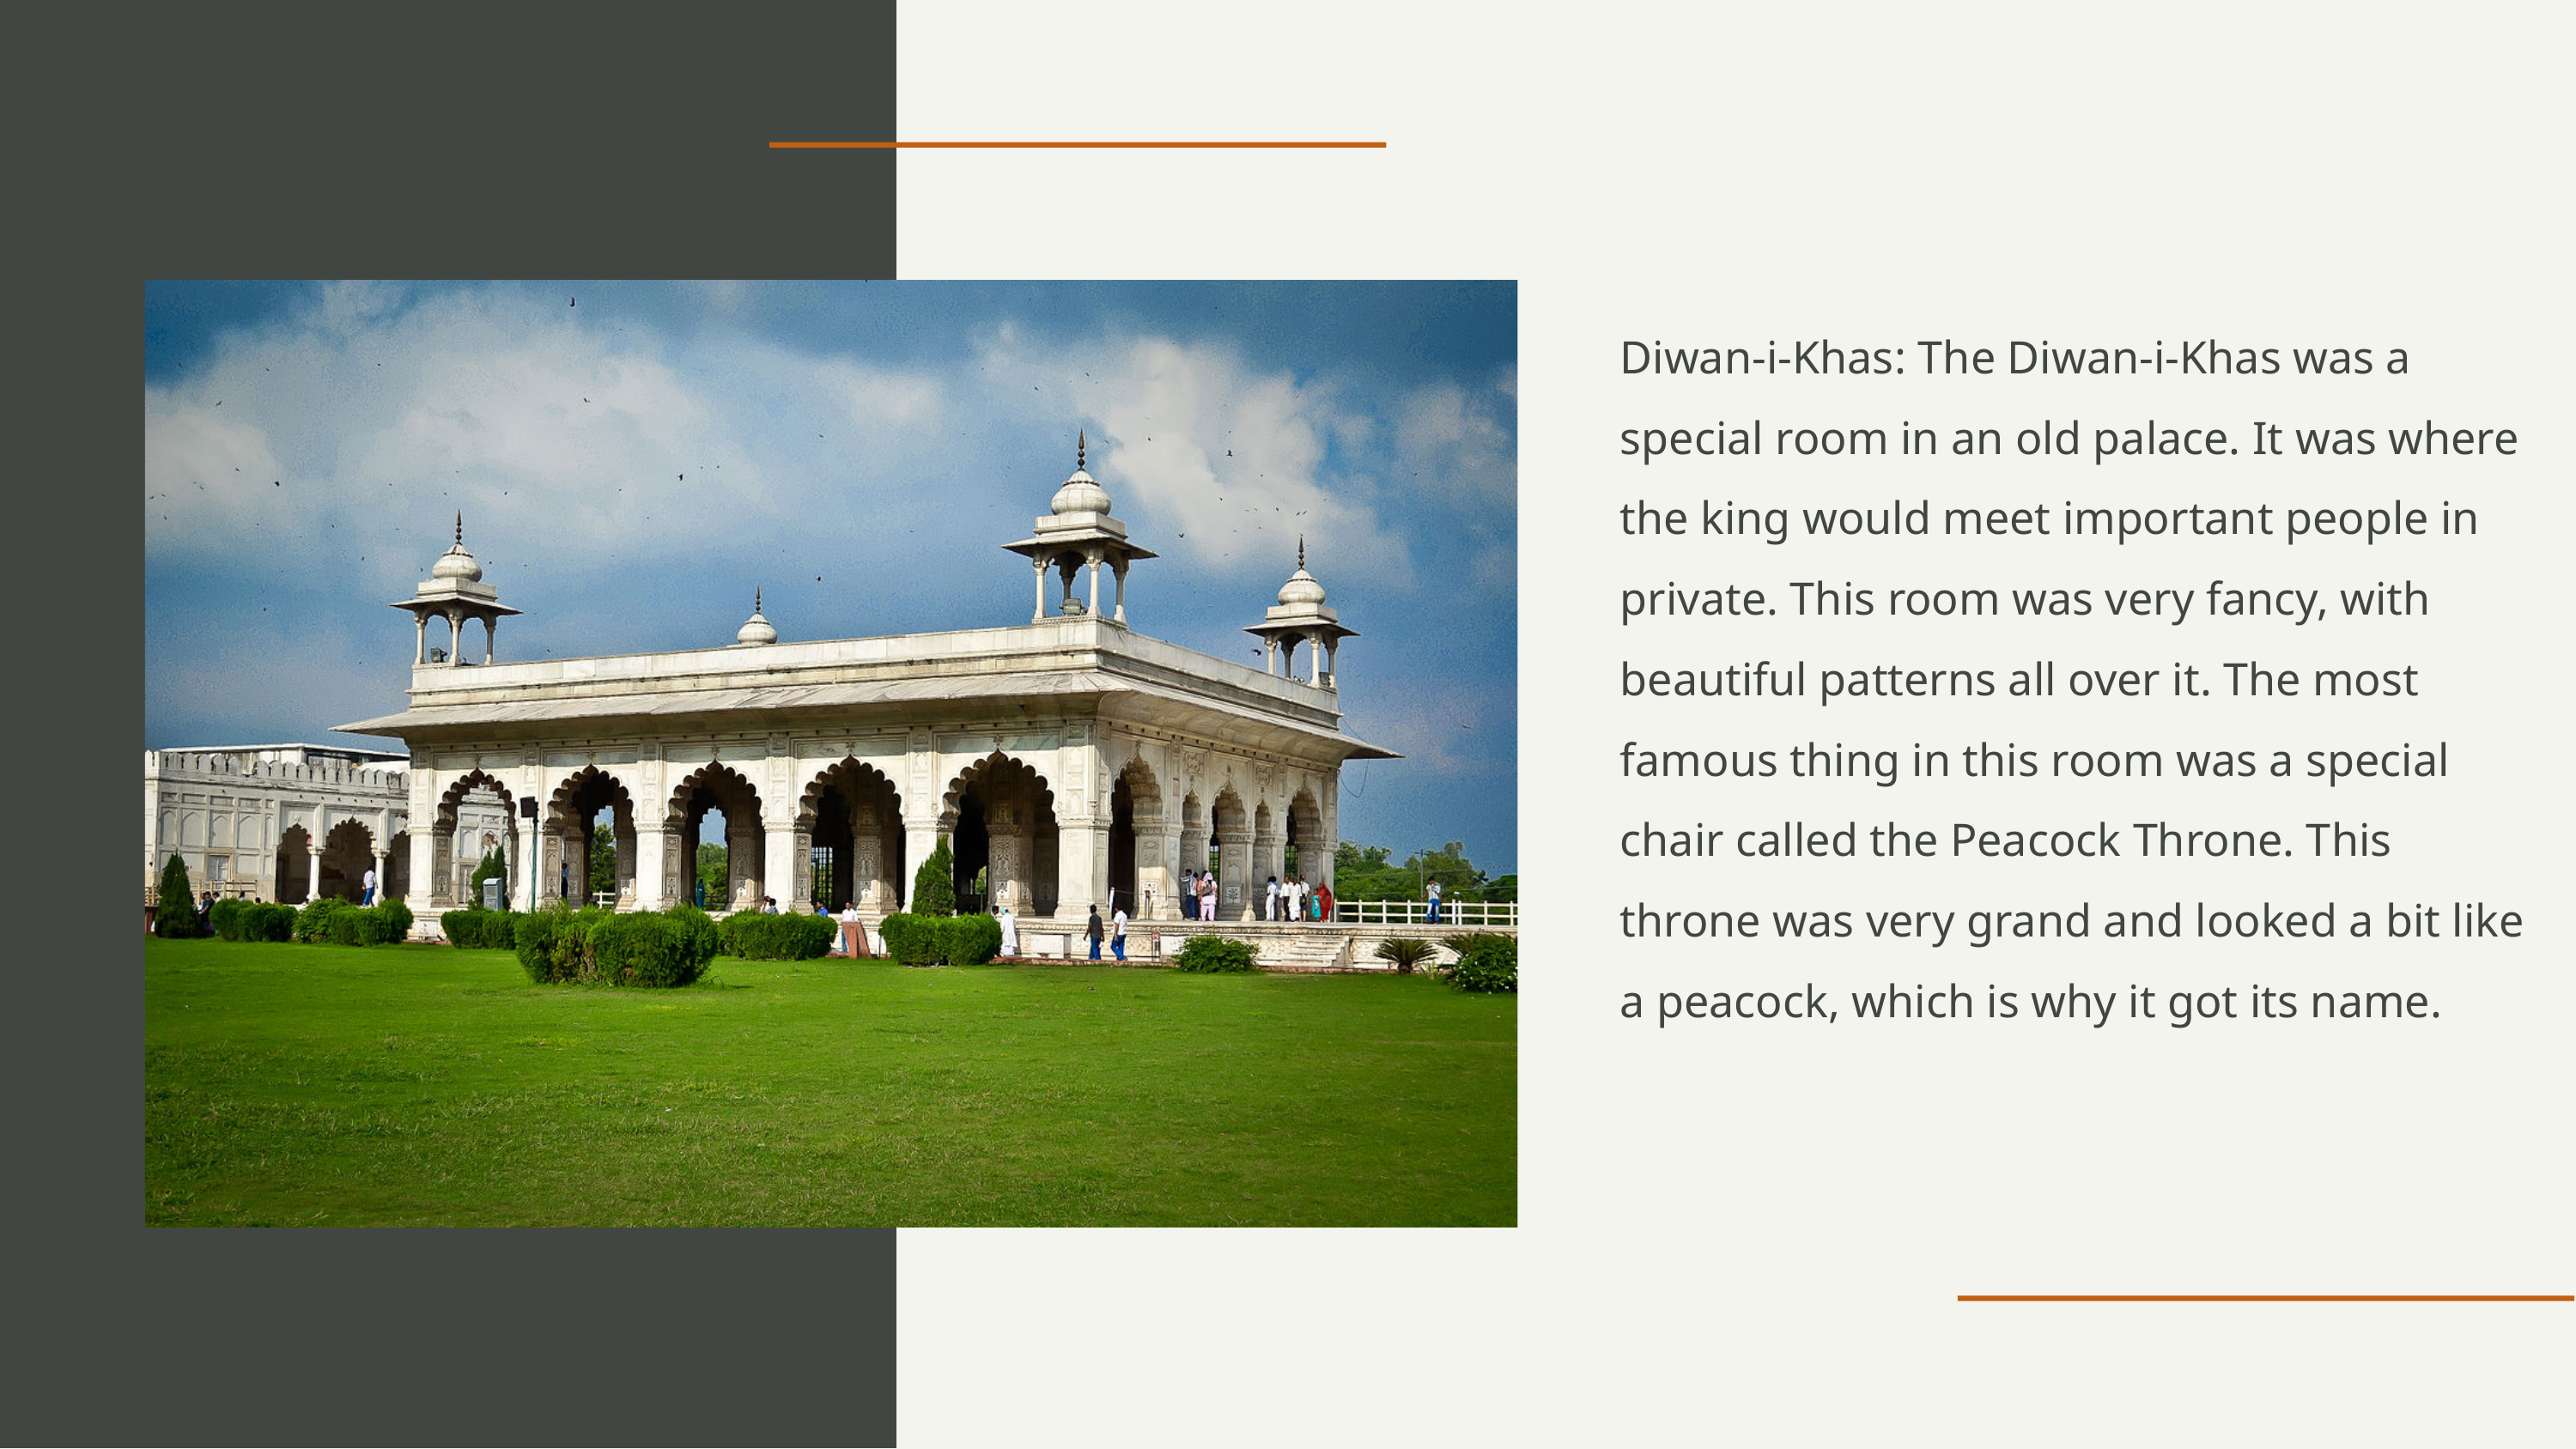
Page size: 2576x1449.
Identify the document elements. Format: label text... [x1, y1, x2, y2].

text_box Diwan-i-Khas: The Diwan-i-Khas was a special room in an old palace. It was where the king would meet important people in private. This room was very fancy, with beautiful patterns all over it. The most famous thing in this room was a special chair called the Peacock Throne. This throne was very grand and looked a bit like a peacock, which is why it got its name. [1619, 302, 2526, 1188]
text_box [900, 280, 1518, 1228]
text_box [0, 0, 897, 1449]
